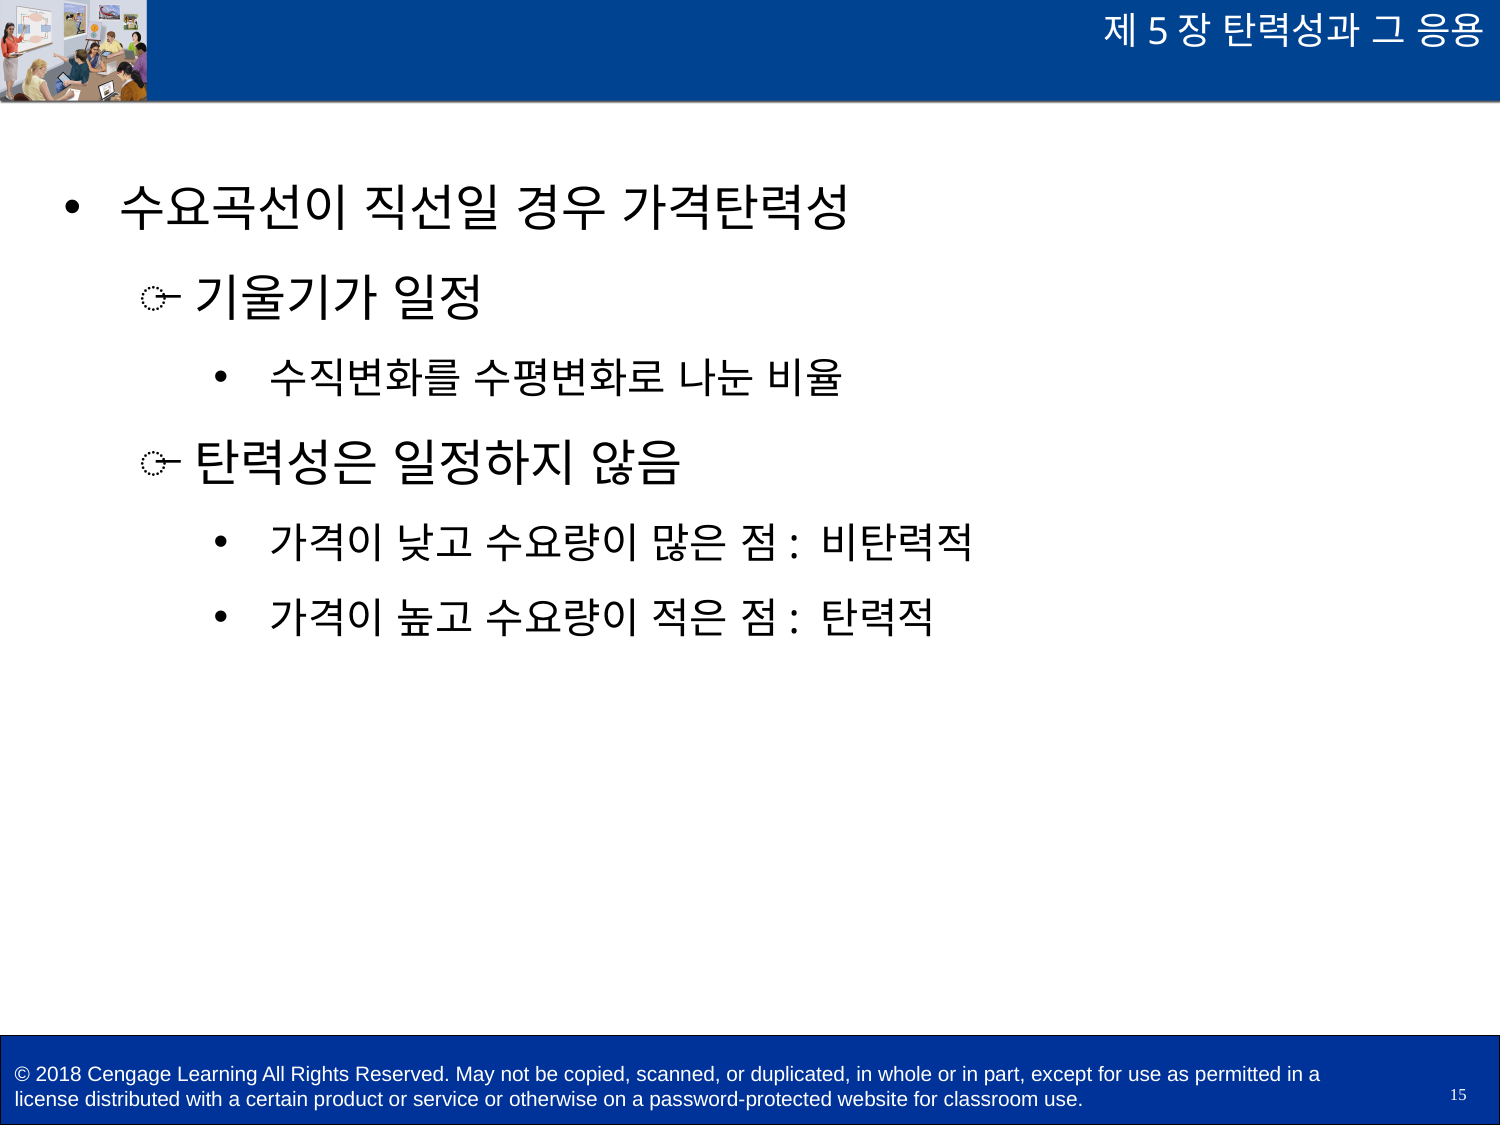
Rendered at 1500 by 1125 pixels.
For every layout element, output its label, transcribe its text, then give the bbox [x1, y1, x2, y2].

text_box 수요곡선이 직선일 경우 가격탄력성 기울기가 일정 수직변화를 수평변화로 나눈 비율 탄력성은 일정하지 않음 가격이 낮고 수요량이 많은 점: 비탄력적 가격이 높고 수요량이 적은 점: 탄력적 [48, 139, 1460, 649]
picture [0, 0, 1500, 104]
text_box 제5장 탄력성과 그 응용 [152, 0, 1500, 96]
